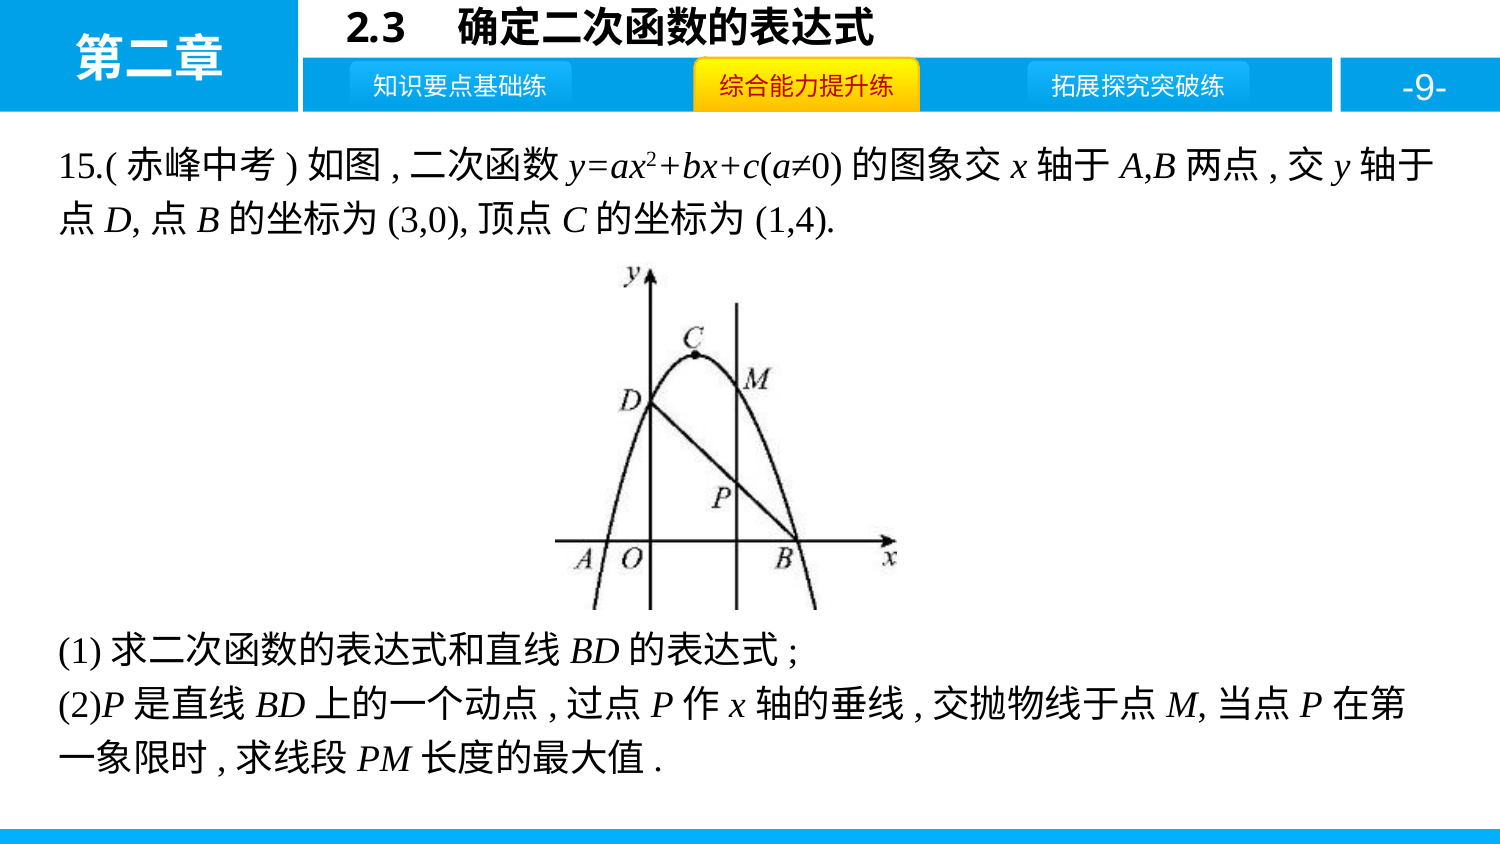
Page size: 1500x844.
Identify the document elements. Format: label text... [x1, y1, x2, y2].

text_box 15.(赤峰中考)如图,二次函数y=ax2+bx+c(a≠0)的图象交x轴于A,B两点,交y轴于点D,点B的坐标为(3,0),顶点C的坐标为(1,4). (1)求二次函数的表达式和直线BD的表达式; (2)P是直线BD上的一个动点,过点P作x轴的垂线,交抛物线于点M,当点P在第一象限时,求线段PM长度的最大值. [46, 126, 1454, 785]
picture [555, 250, 897, 611]
